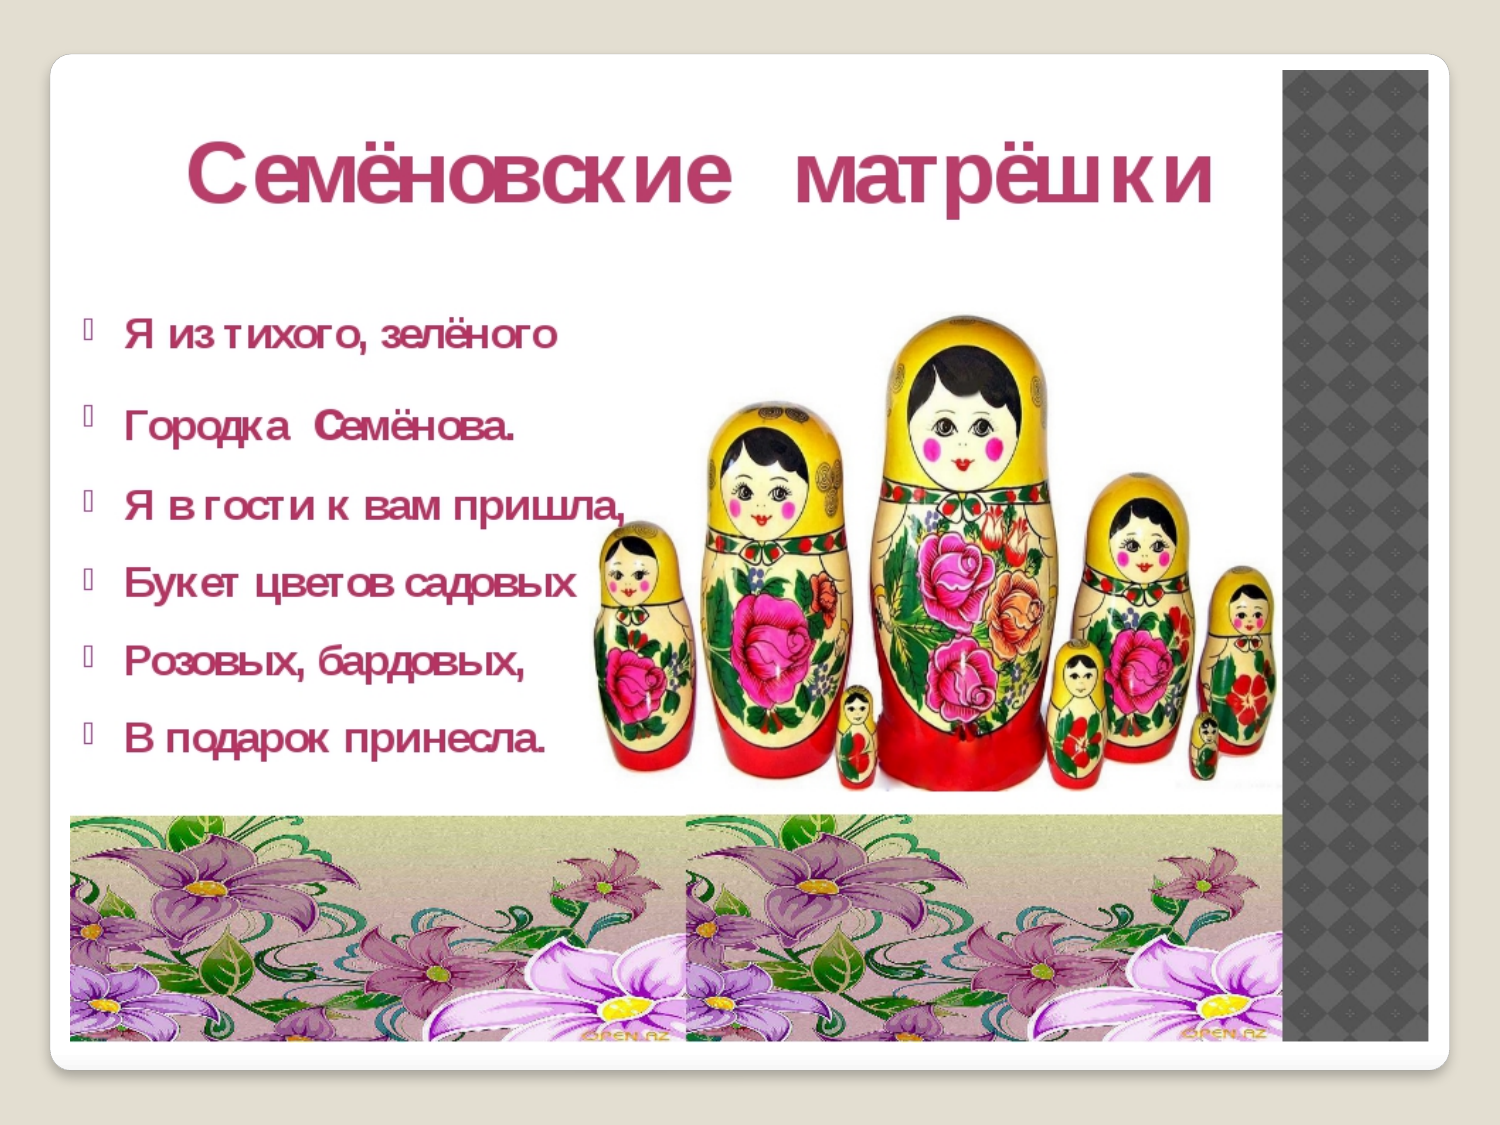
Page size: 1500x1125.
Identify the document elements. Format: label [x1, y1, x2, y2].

picture [70, 70, 1430, 1044]
